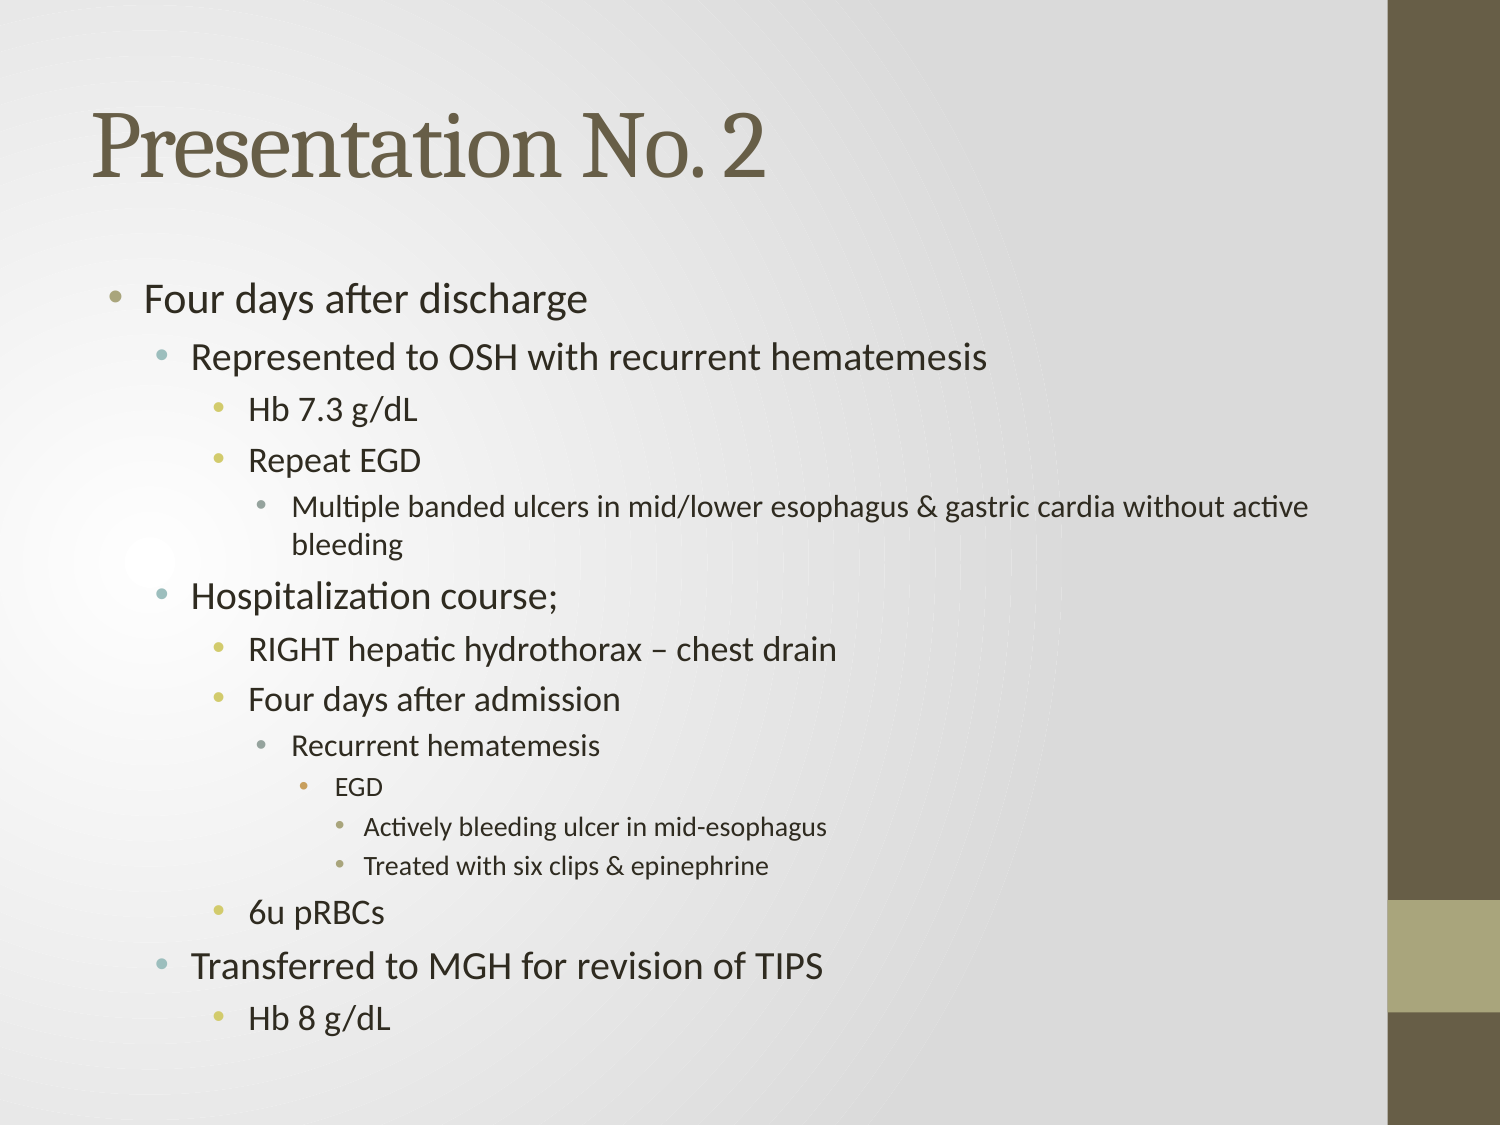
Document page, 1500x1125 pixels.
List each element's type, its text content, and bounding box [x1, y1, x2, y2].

title Presentation No. 2 [75, 45, 1325, 233]
list Four days after discharge Represented to OSH with recurrent hematemesis Hb 7.3 g/dL Repeat EGD Multiple banded ulcers in mid/lower esophagus & gastric cardia without active bleeding Hospitalization course; RIGHT hepatic hydrothorax – chest drain Four days after admission Recurrent hematemesis EGD Actively bleeding ulcer in mid-esophagus Treated with six clips & epinephrine 6u pRBCs Transferred to MGH for revision of TIPS Hb 8 g/dL [75, 262, 1325, 1050]
